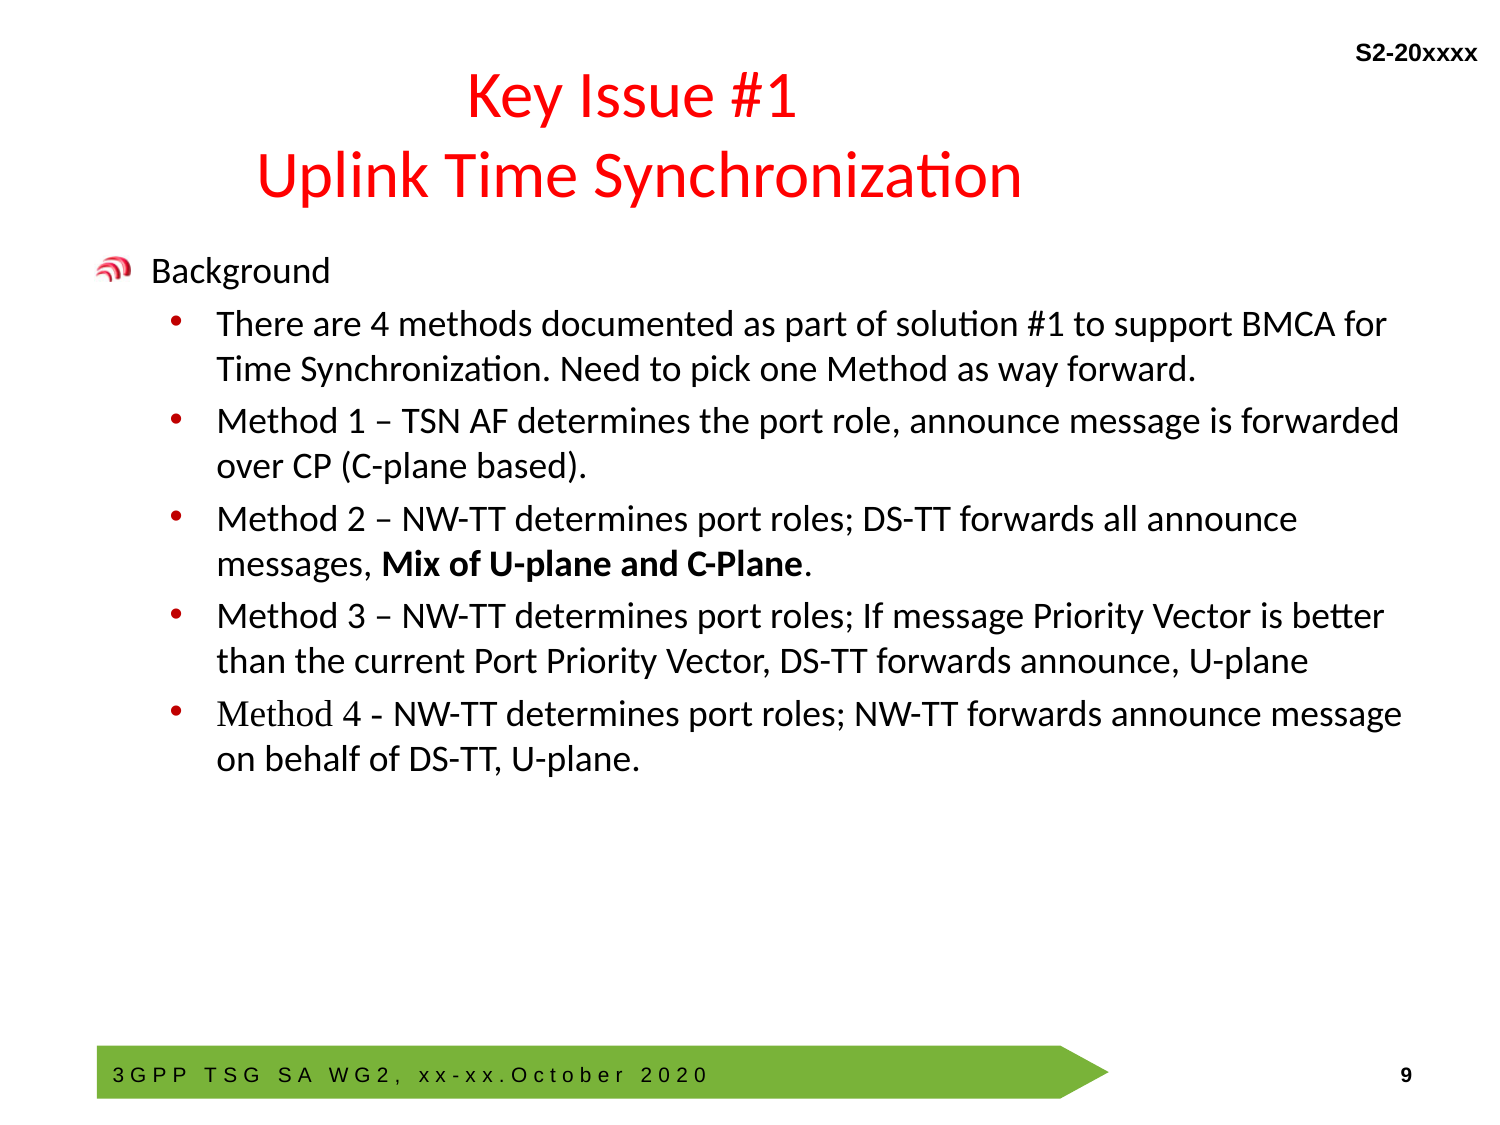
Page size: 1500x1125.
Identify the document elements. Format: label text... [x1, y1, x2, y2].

picture [94, 255, 131, 282]
list Background There are 4 methods documented as part of solution #1 to support BMCA for Time Synchronization. Need to pick one Method as way forward. Method 1 – TSN AF determines the port role, announce message is forwarded over CP (C-plane based). Method 2 – NW-TT determines port roles; DS-TT forwards all announce messages, Mix of U-plane and C-Plane. Method 3 – NW-TT determines port roles; If message Priority Vector is better than the current Port Priority Vector, DS-TT forwards announce, U-plane Method 4 - NW-TT determines port roles; NW-TT forwards announce message on behalf of DS-TT, U-plane. [79, 238, 1456, 1032]
title Key Issue #1 Uplink Time Synchronization [79, 37, 1201, 226]
